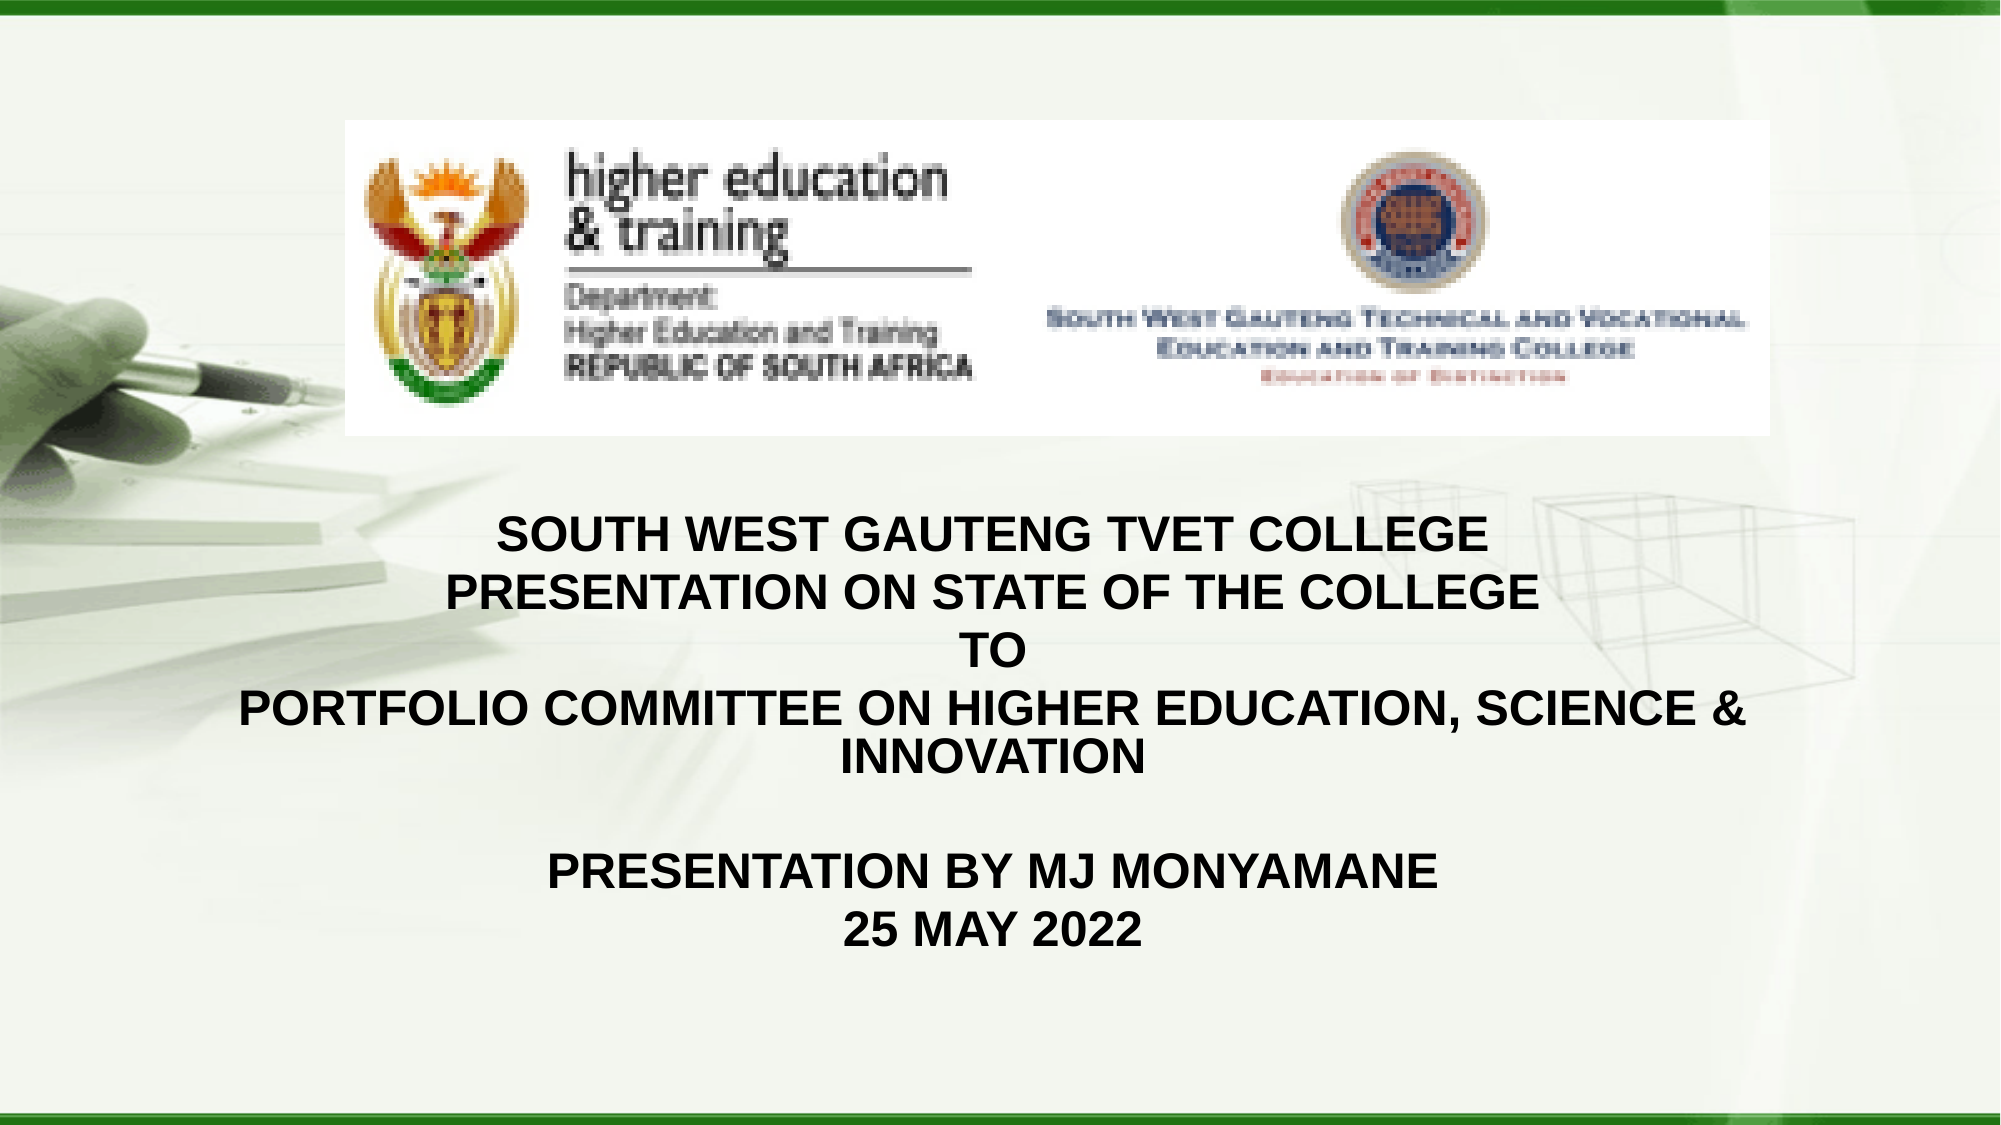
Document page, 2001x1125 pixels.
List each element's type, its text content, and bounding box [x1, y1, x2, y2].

text_box SOUTH WEST GAUTENG TVET COLLEGE PRESENTATION ON STATE OF THE COLLEGE TO PORTFOLIO COMMITTEE ON HIGHER EDUCATION, SCIENCE & INNOVATION PRESENTATION BY MJ MONYAMANE 25 MAY 2022 [82, 435, 1904, 1036]
picture [0, 0, 2001, 1125]
text_box [262, 1036, 1738, 1125]
text_box [262, 64, 1738, 435]
